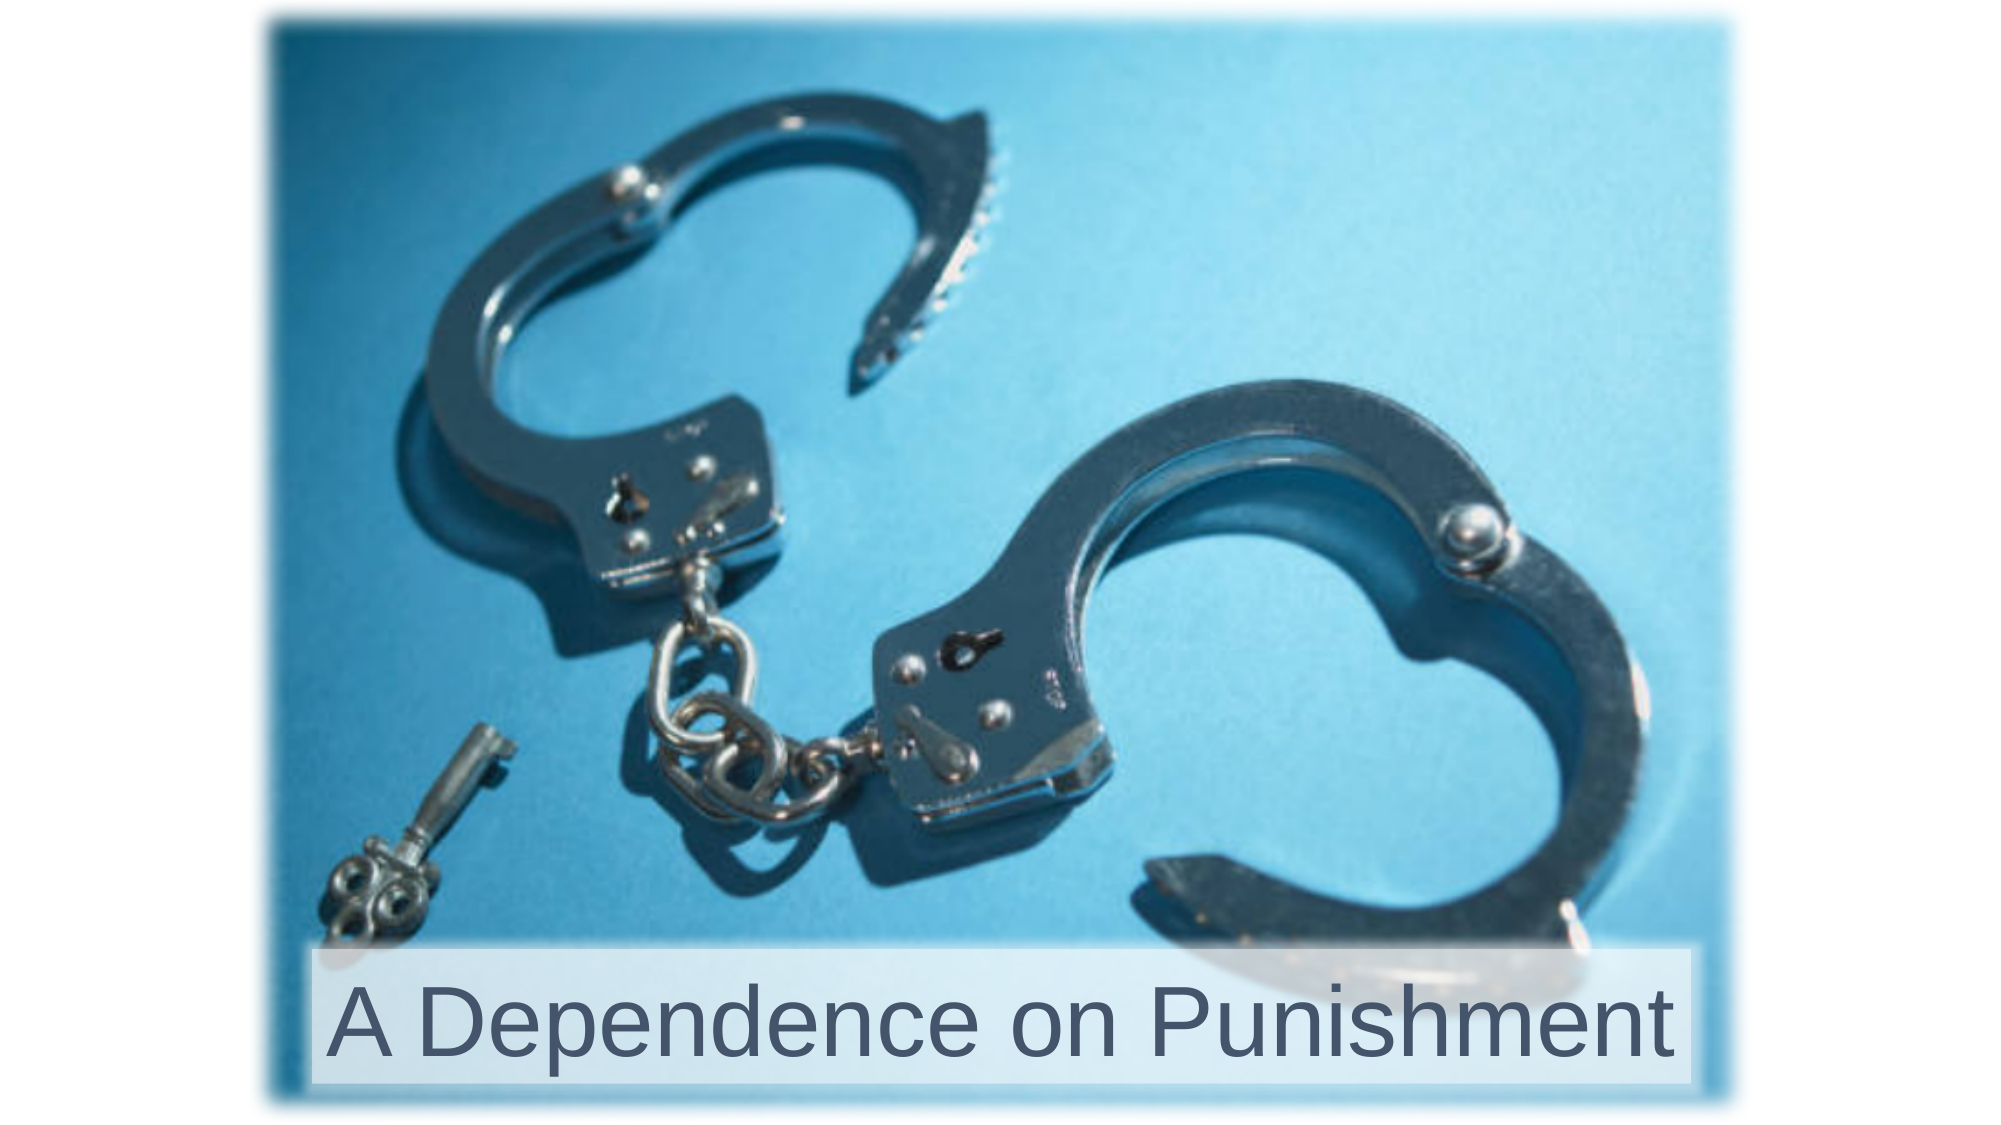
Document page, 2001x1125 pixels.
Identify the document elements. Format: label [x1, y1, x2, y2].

picture [249, 0, 1754, 1125]
